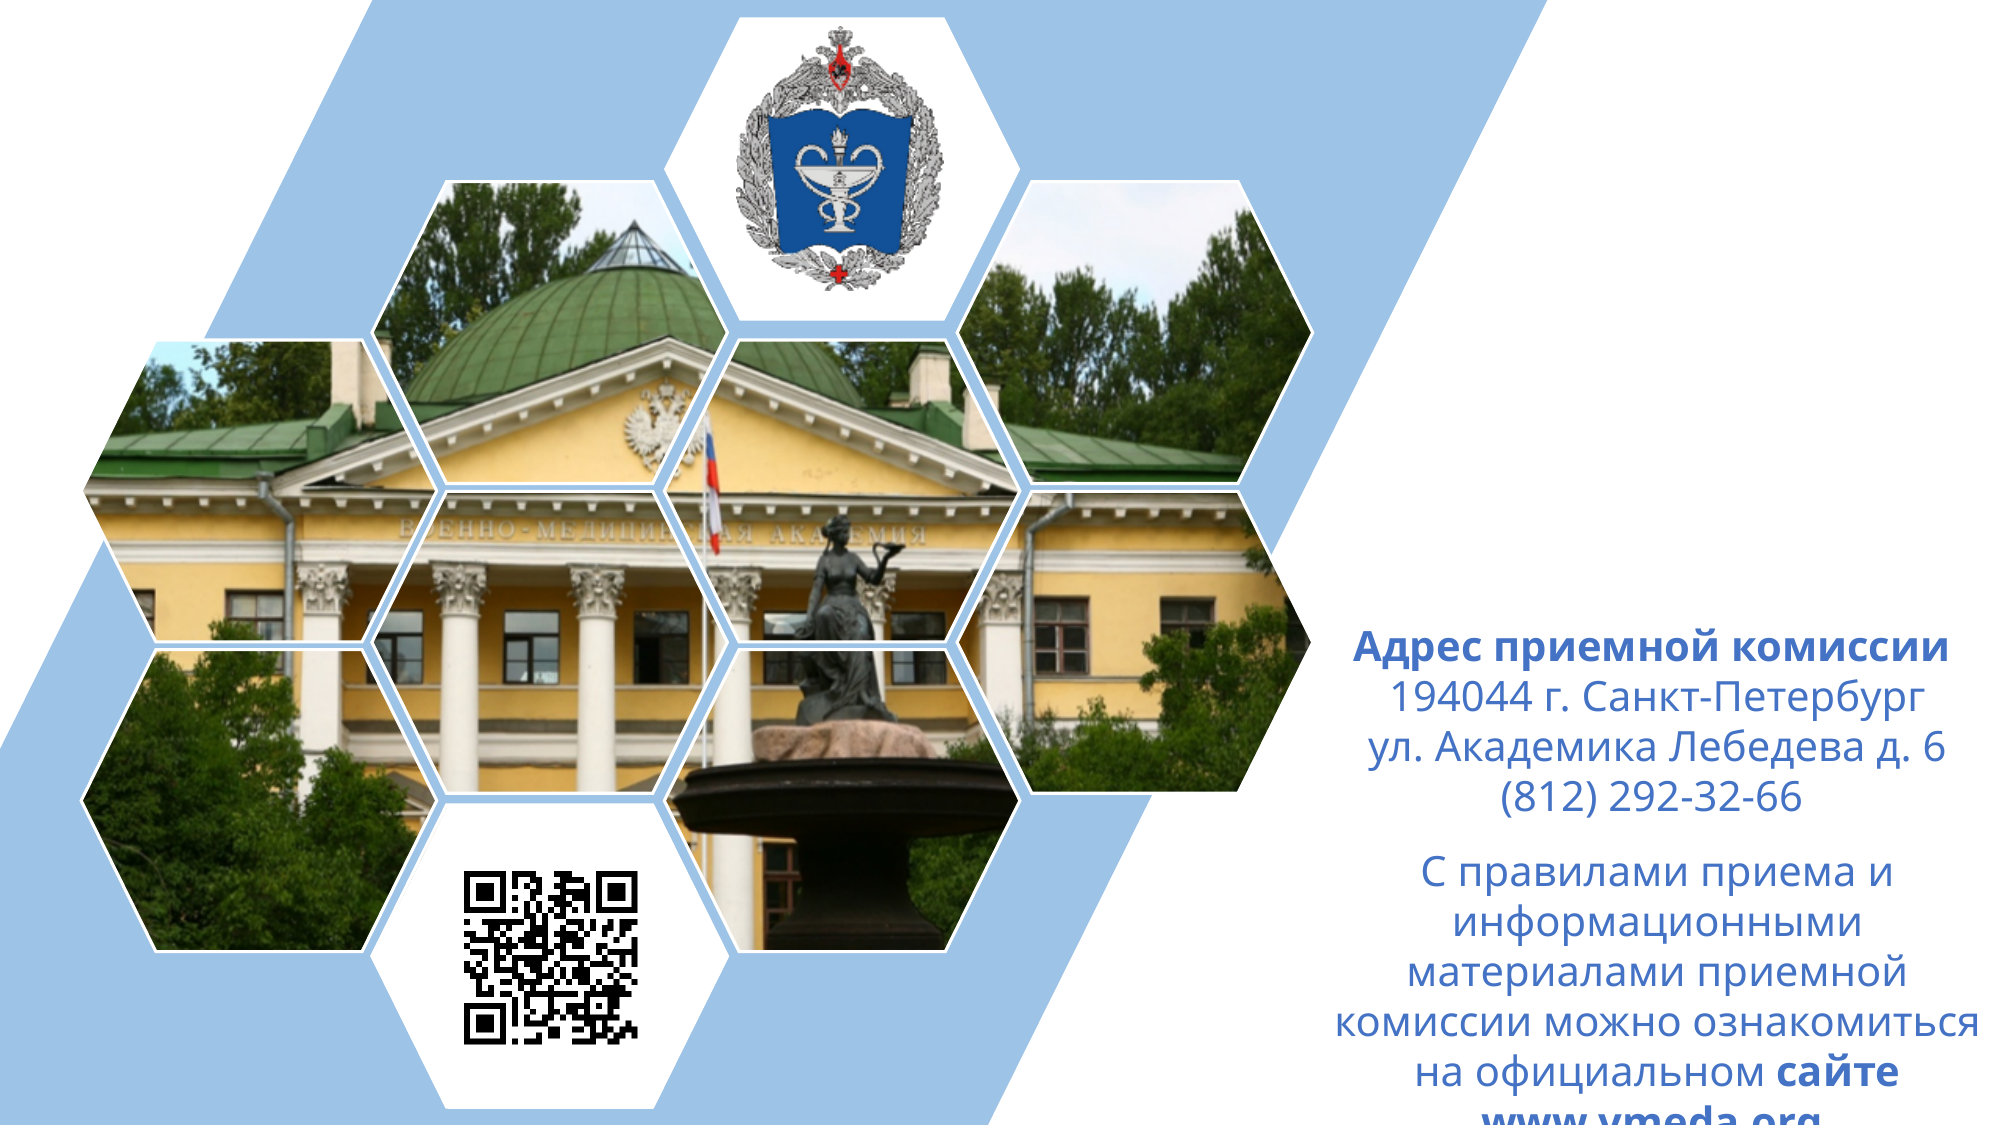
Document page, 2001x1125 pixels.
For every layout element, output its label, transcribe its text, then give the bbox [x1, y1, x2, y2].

text_box [955, 490, 1312, 795]
text_box [955, 180, 1314, 485]
text_box [371, 804, 730, 1111]
text_box [79, 648, 438, 953]
text_box Адрес приемной комиссии 194044 г. Санкт-Петербург ул. Академика Лебедева д. 6 (812) 292-32-66 [1312, 612, 2000, 828]
picture [736, 26, 944, 291]
text_box [79, 338, 438, 643]
picture [440, 847, 661, 1068]
text_box [663, 648, 1022, 953]
text_box [370, 180, 729, 485]
text_box [662, 16, 1022, 322]
text_box С правилами приема и информационными материалами приемной комиссии можно ознакомиться на официальном сайте www.vmeda.org [1312, 837, 2000, 1125]
text_box [663, 338, 1022, 643]
text_box [0, 0, 1549, 1125]
text_box [370, 490, 729, 795]
